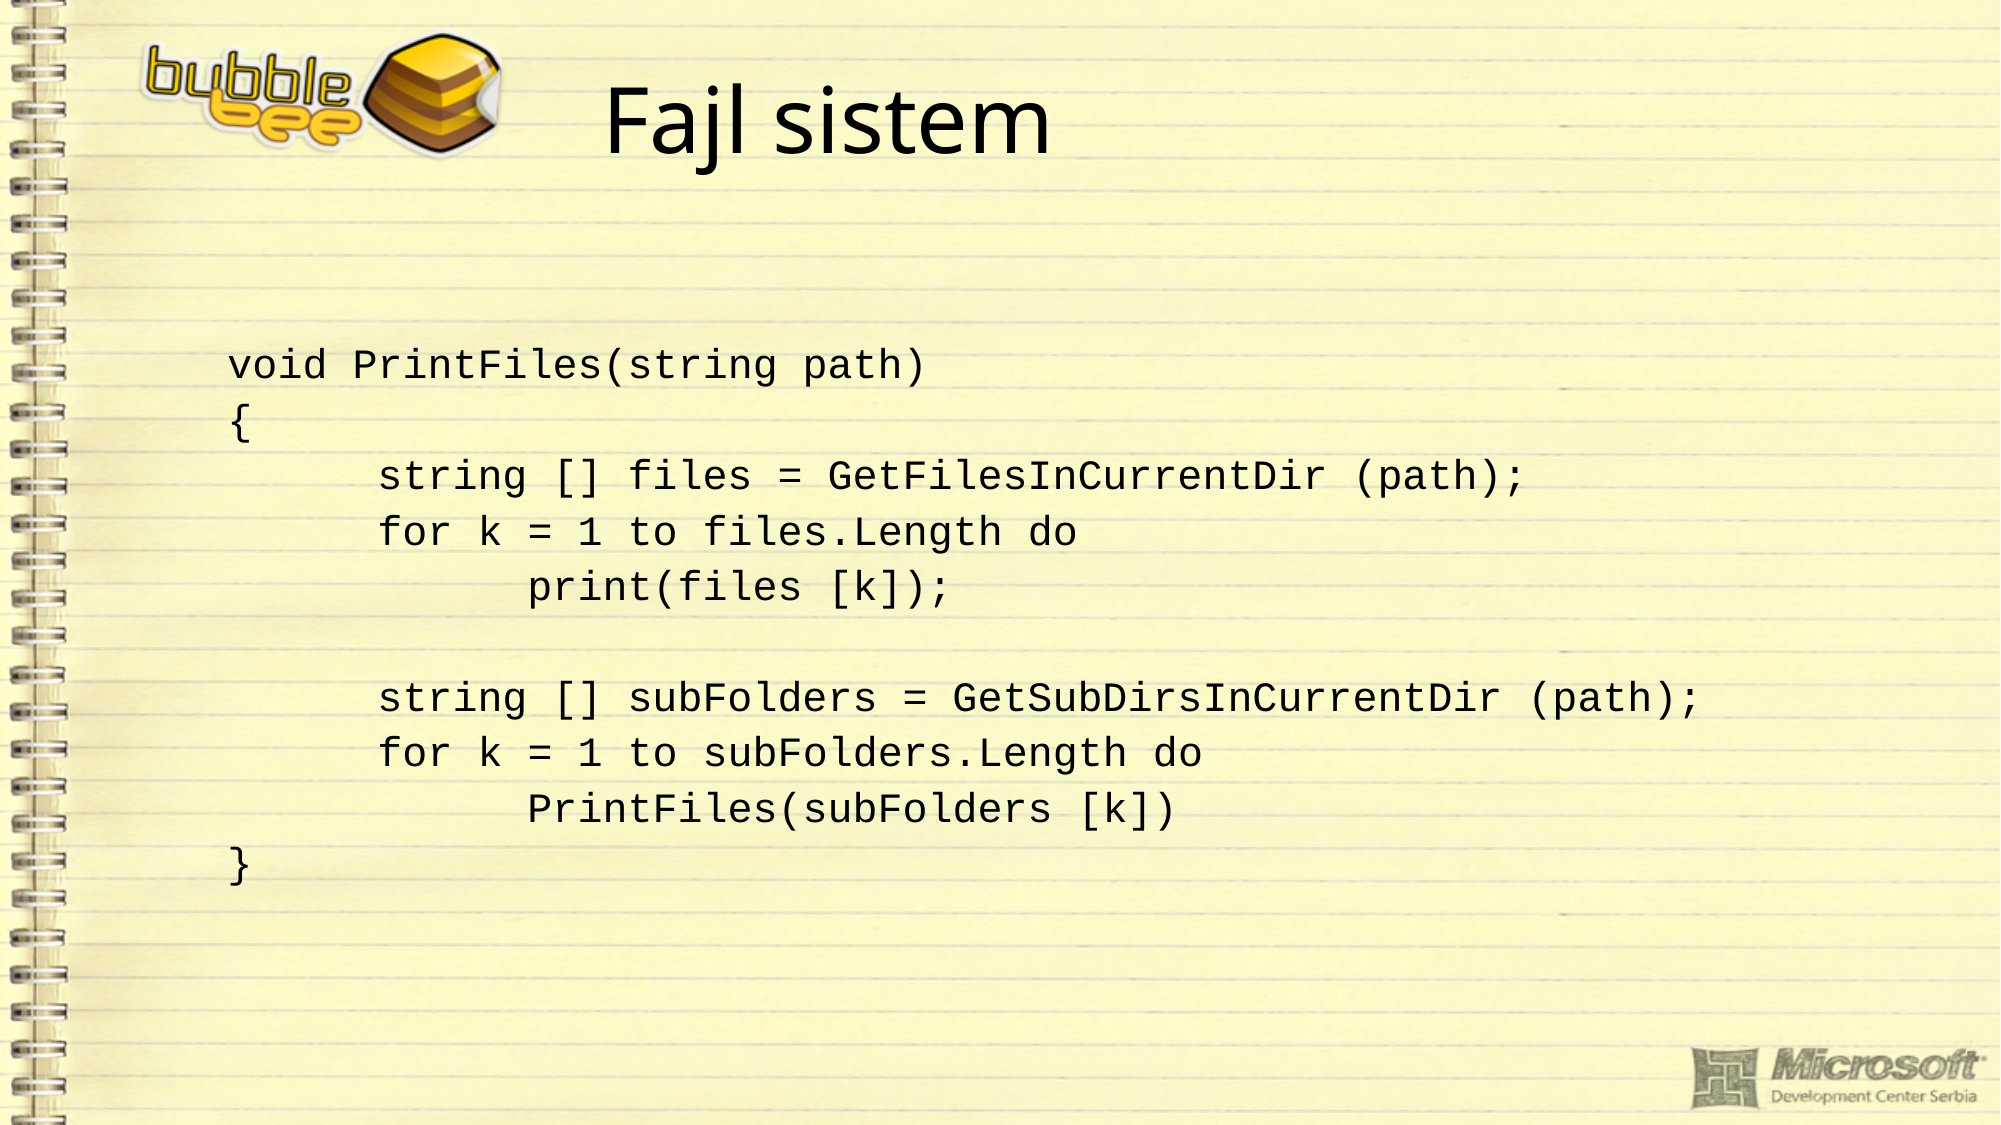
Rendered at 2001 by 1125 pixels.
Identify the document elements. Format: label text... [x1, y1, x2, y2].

list void PrintFiles(string path) { string [] files = GetFilesInCurrentDir (path); for k = 1 to files.Length do print(files [k]); string [] subFolders = GetSubDirsInCurrentDir (path); for k = 1 to subFolders.Length do PrintFiles(subFolders [k]) } [137, 219, 1863, 1014]
title Fajl sistem [587, 59, 1863, 189]
picture [0, 0, 2001, 1125]
